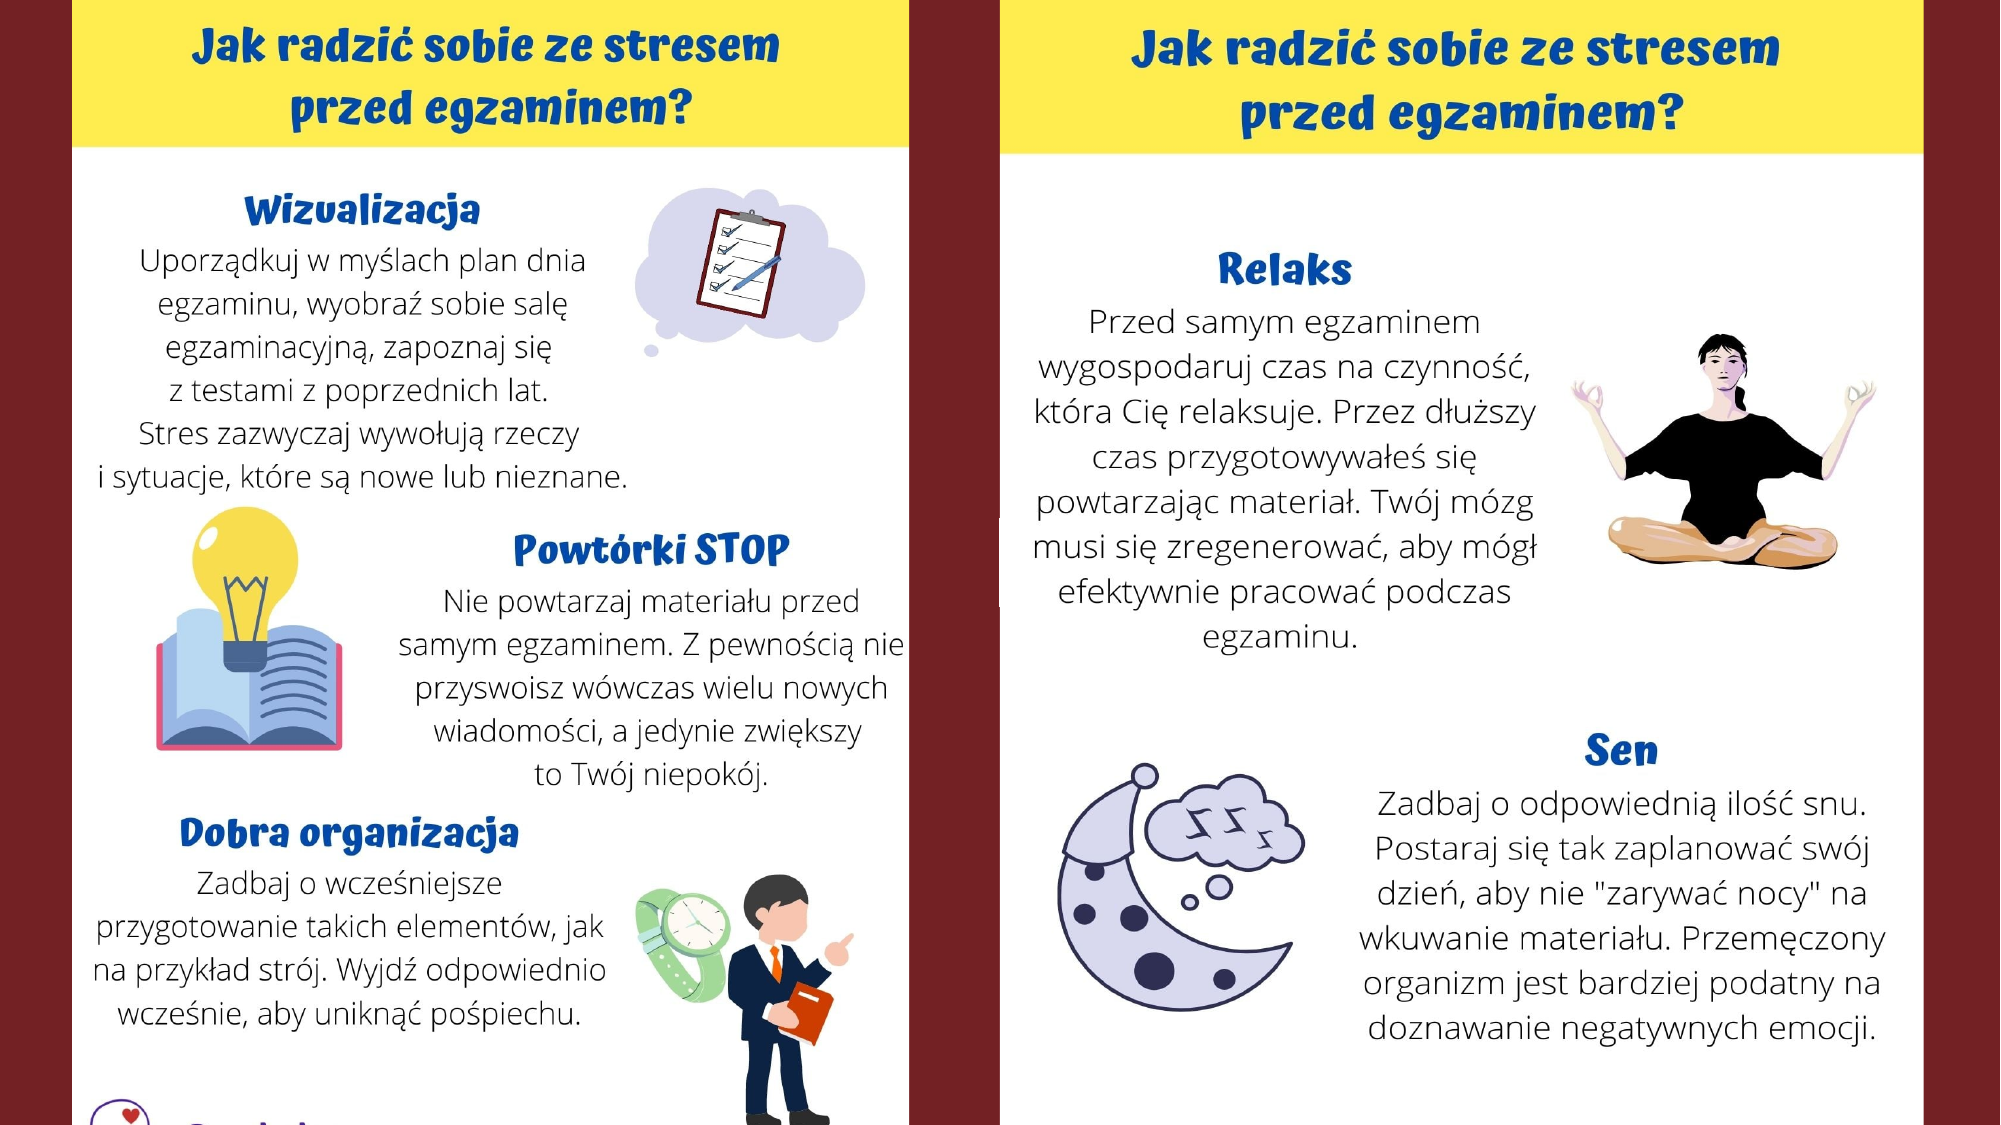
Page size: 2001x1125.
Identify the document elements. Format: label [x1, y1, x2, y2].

picture [999, 0, 1924, 1125]
picture [71, 0, 910, 1125]
